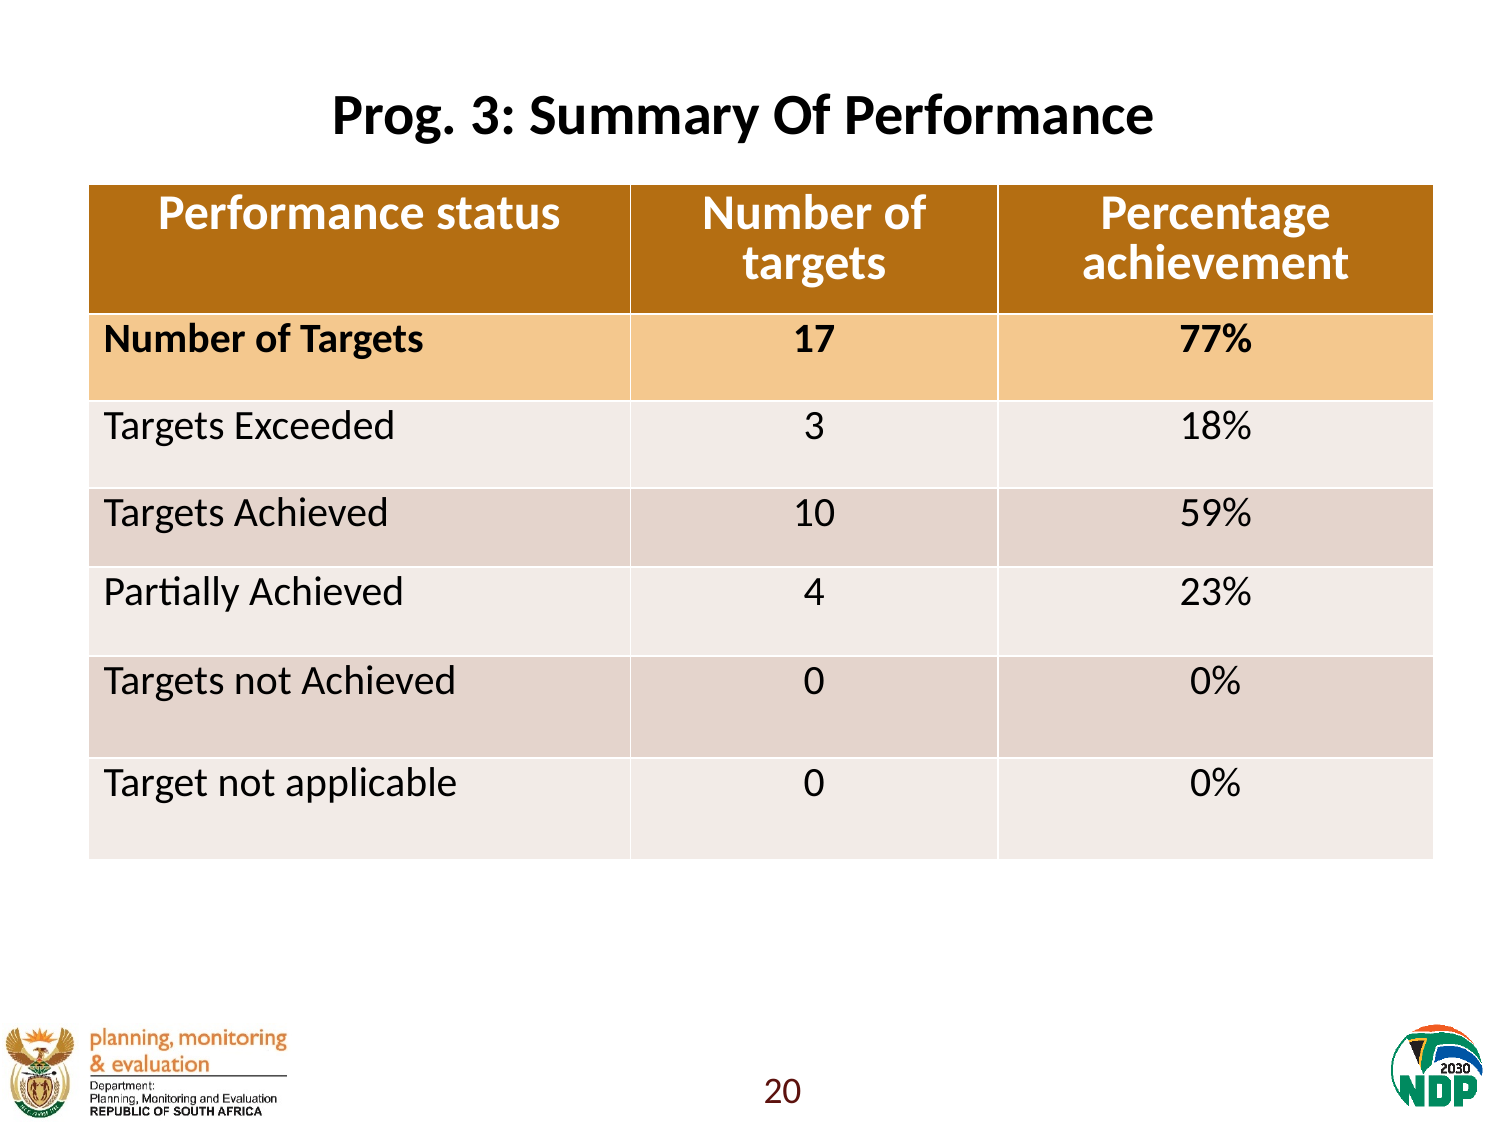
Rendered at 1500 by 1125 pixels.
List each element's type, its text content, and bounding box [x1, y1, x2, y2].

table_cell 0% [999, 657, 1433, 757]
table_header Performance status [89, 185, 630, 313]
table_cell Targets not Achieved [89, 657, 630, 757]
table_cell 0 [631, 759, 997, 859]
table_cell Target not applicable [89, 759, 630, 859]
picture [2, 1023, 292, 1122]
table_cell 0% [999, 759, 1433, 859]
table_cell 17 [631, 315, 997, 400]
table_cell Targets Achieved [89, 489, 630, 566]
table_header Percentage achievement [999, 185, 1433, 313]
slide_number 20 [726, 1055, 839, 1122]
table_cell 3 [631, 402, 997, 487]
table_cell 77% [999, 315, 1433, 400]
table_cell 0 [631, 657, 997, 757]
table_cell 18% [999, 402, 1433, 487]
title Prog. 3: Summary Of Performance [29, 42, 1459, 180]
table_cell 10 [631, 489, 997, 566]
table_cell Partially Achieved [89, 568, 630, 655]
table_cell 59% [999, 489, 1433, 566]
table_cell 4 [631, 568, 997, 655]
table_cell Number of Targets [89, 315, 630, 400]
table_cell 23% [999, 568, 1433, 655]
picture [1387, 1018, 1491, 1122]
table_header Number of targets [631, 185, 997, 313]
table_cell Targets Exceeded [89, 402, 630, 487]
